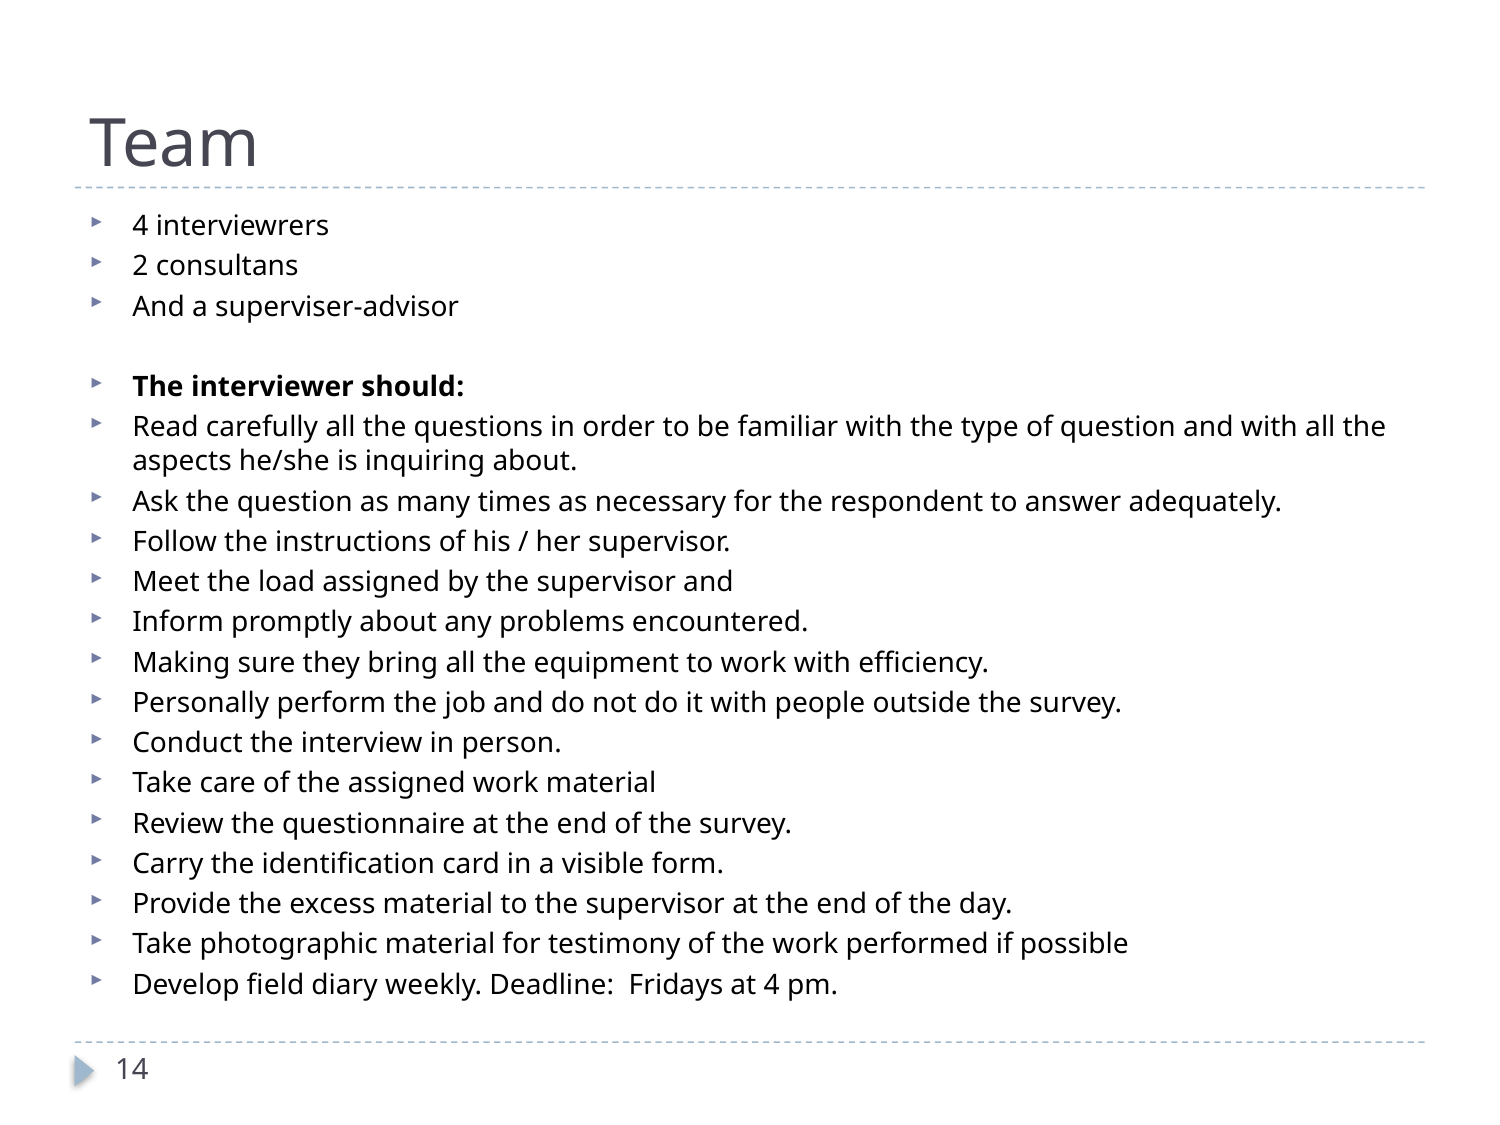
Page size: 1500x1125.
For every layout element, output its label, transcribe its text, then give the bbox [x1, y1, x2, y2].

slide_number 14 [100, 1042, 426, 1103]
list 4 interviewrers 2 consultans And a superviser-advisor The interviewer should: Read carefully all the questions in order to be familiar with the type of question and with all the aspects he/she is inquiring about. Ask the question as many times as necessary for the respondent to answer adequately. Follow the instructions of his / her supervisor. Meet the load assigned by the supervisor and Inform promptly about any problems encountered. Making sure they bring all the equipment to work with efficiency. Personally perform the job and do not do it with people outside the survey. Conduct the interview in person. Take care of the assigned work material Review the questionnaire at the end of the survey. Carry the identification card in a visible form. Provide the excess material to the supervisor at the end of the day. Take photographic material for testimony of the work performed if possible Develop field diary weekly. Deadline: Fridays at 4 pm. [75, 200, 1425, 1010]
title Team [75, 24, 1425, 188]
